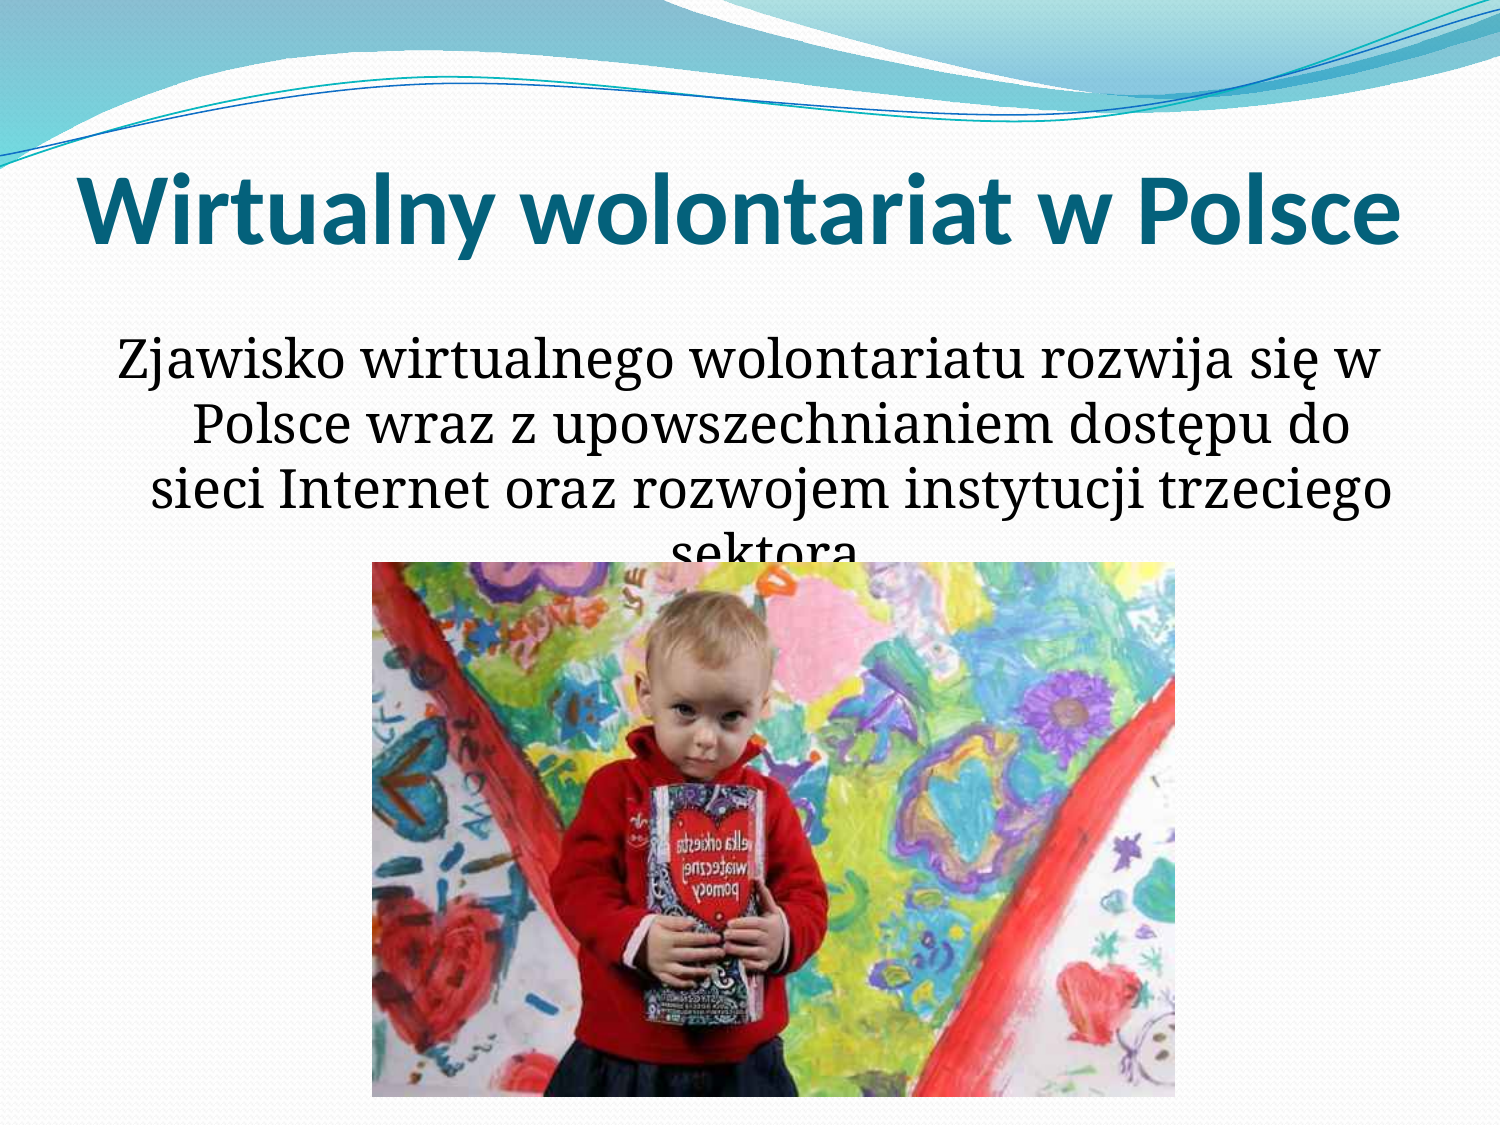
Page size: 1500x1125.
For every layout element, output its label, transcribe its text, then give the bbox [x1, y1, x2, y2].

title Wirtualny wolontariat w Polsce [76, 101, 1427, 265]
list Zjawisko wirtualnego wolontariatu rozwija się w Polsce wraz z upowszechnianiem dostępu do sieci Internet oraz rozwojem instytucji trzeciego sektora. [75, 317, 1425, 1038]
picture [371, 562, 1175, 1097]
